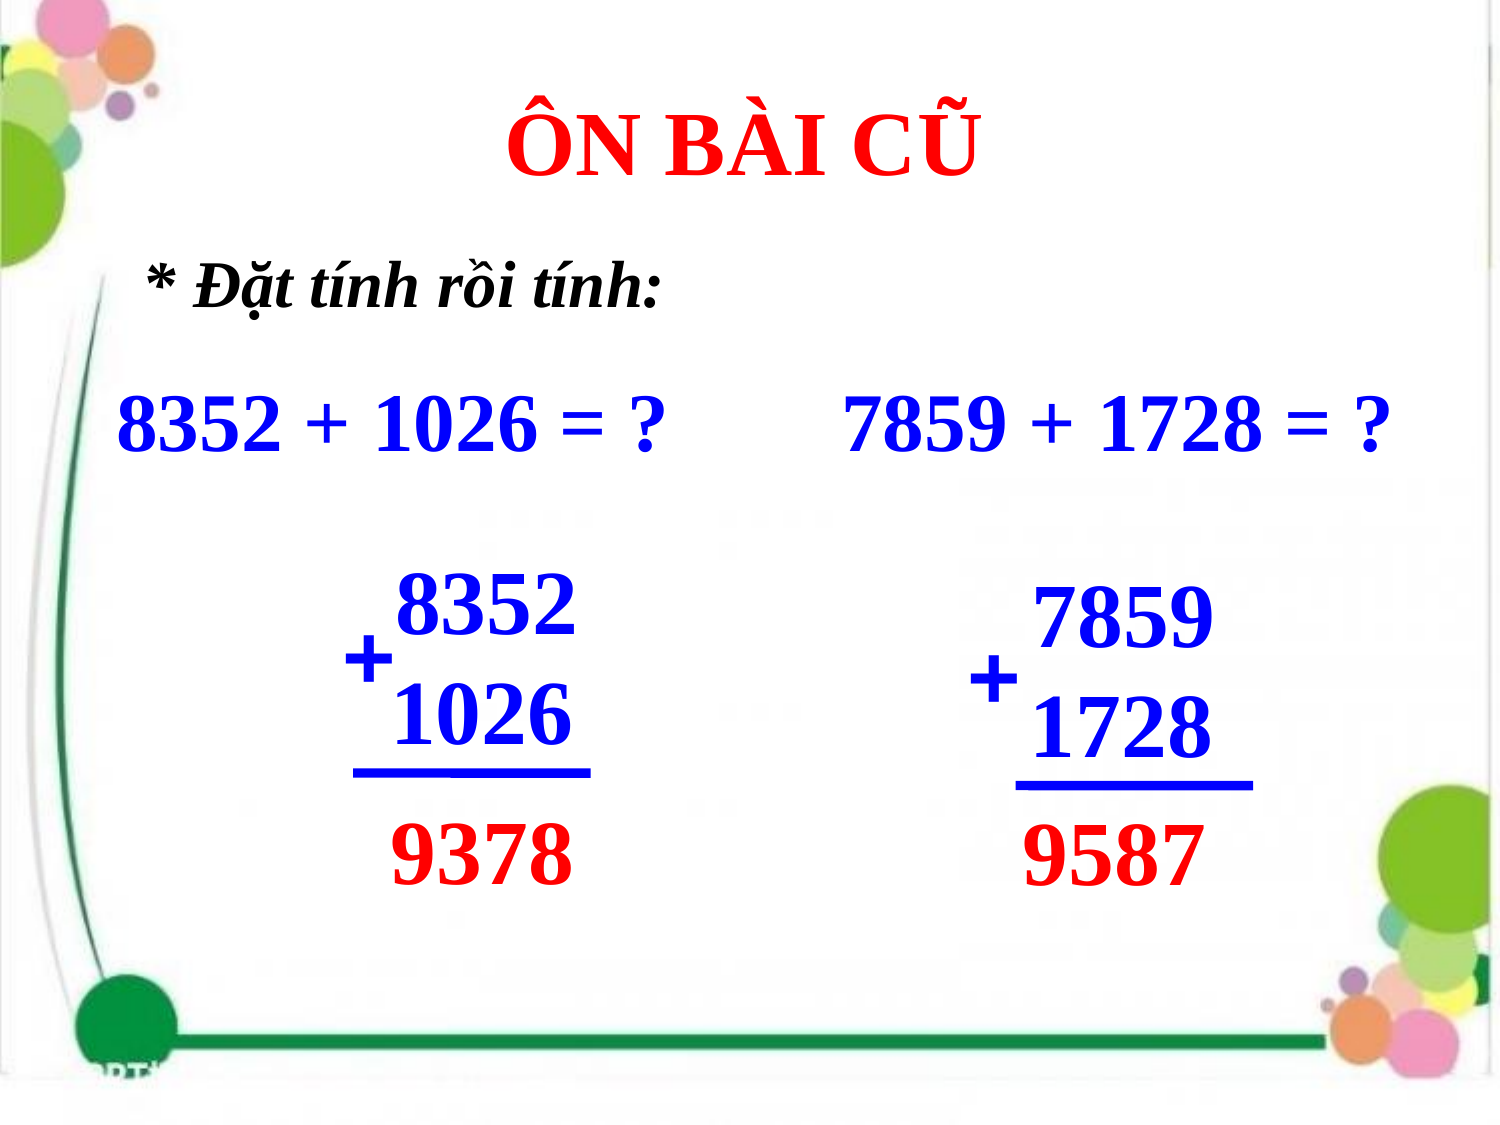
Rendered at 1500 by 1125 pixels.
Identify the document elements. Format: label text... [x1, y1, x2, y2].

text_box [953, 546, 1254, 786]
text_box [328, 534, 596, 774]
text_box 7859 + 1728 = ? [803, 360, 1500, 476]
text_box 8352 + 1026 = ? [78, 360, 803, 476]
picture [0, 0, 1500, 1125]
text_box ÔN BÀI CŨ [489, 76, 1075, 201]
text_box 9378 [353, 785, 666, 911]
text_box * Đặt tính rồi tính: [128, 233, 1041, 329]
text_box 9587 [1008, 786, 1333, 911]
